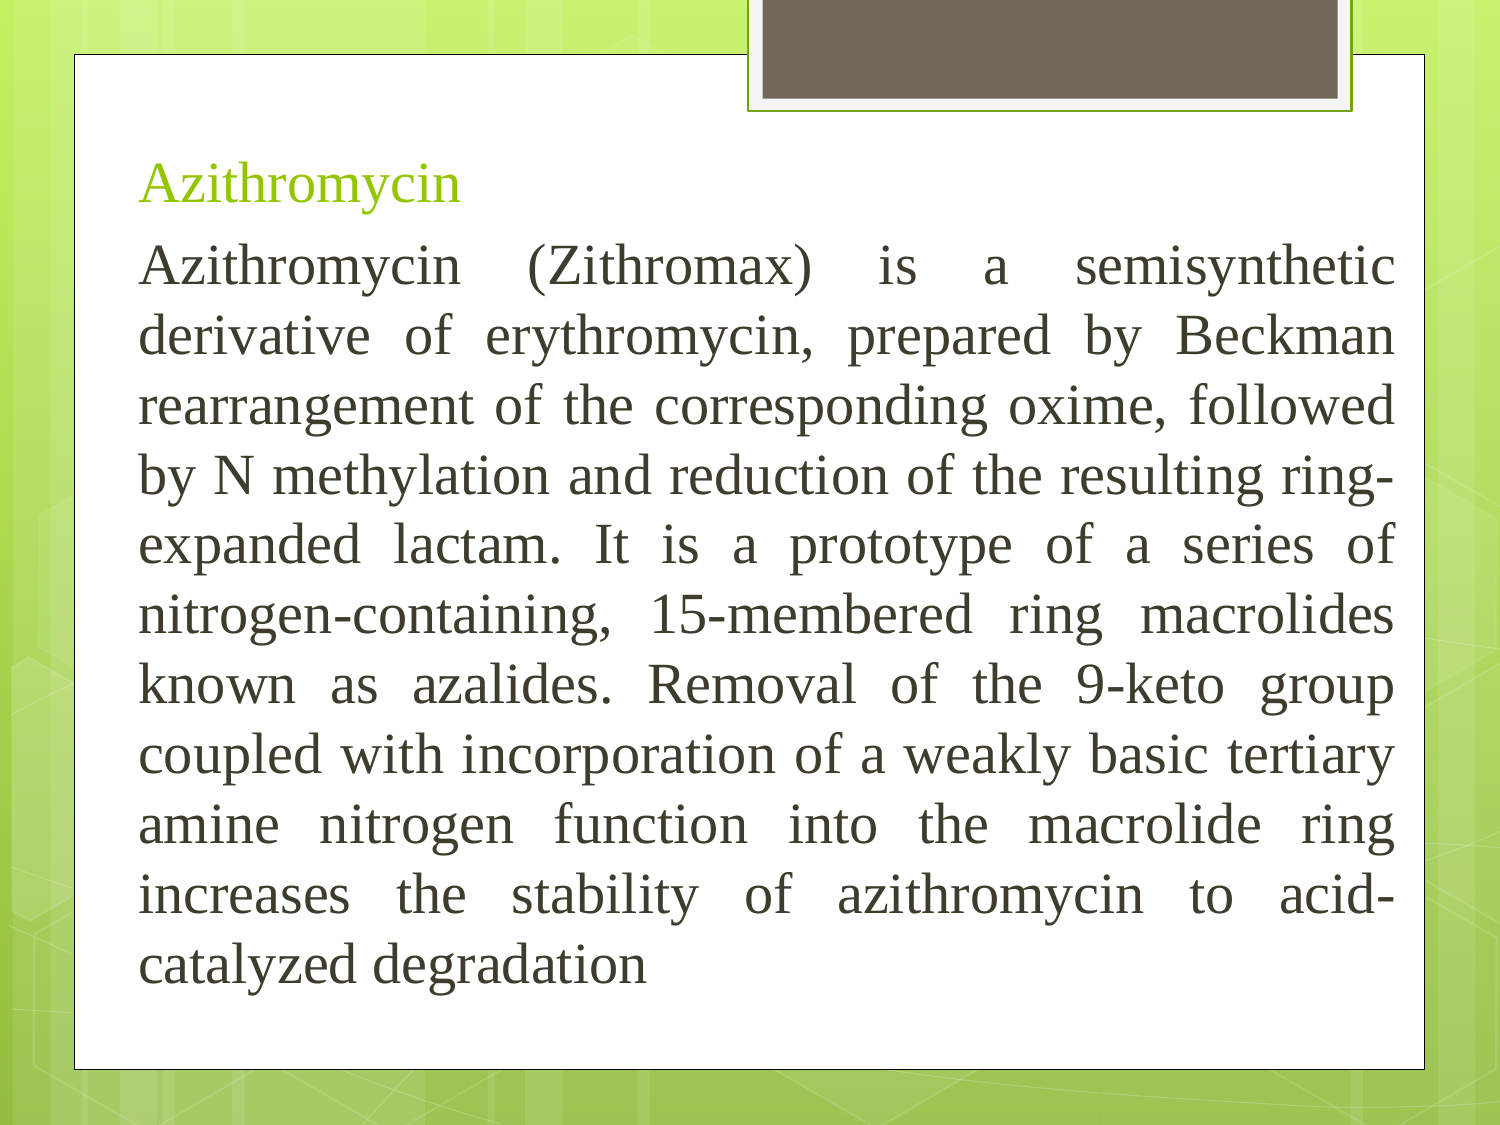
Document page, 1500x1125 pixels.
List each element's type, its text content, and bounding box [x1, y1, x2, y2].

list Azithromycin Azithromycin (Zithromax) is a semisynthetic derivative of erythromycin, prepared by Beckman rearrangement of the corresponding oxime, followed by N methylation and reduction of the resulting ring-expanded lactam. It is a prototype of a series of nitrogen-containing, 15-membered ring macrolides known as azalides. Removal of the 9-keto group coupled with incorporation of a weakly basic tertiary amine nitrogen function into the macrolide ring increases the stability of azithromycin to acid-catalyzed degradation [112, 137, 1412, 1059]
